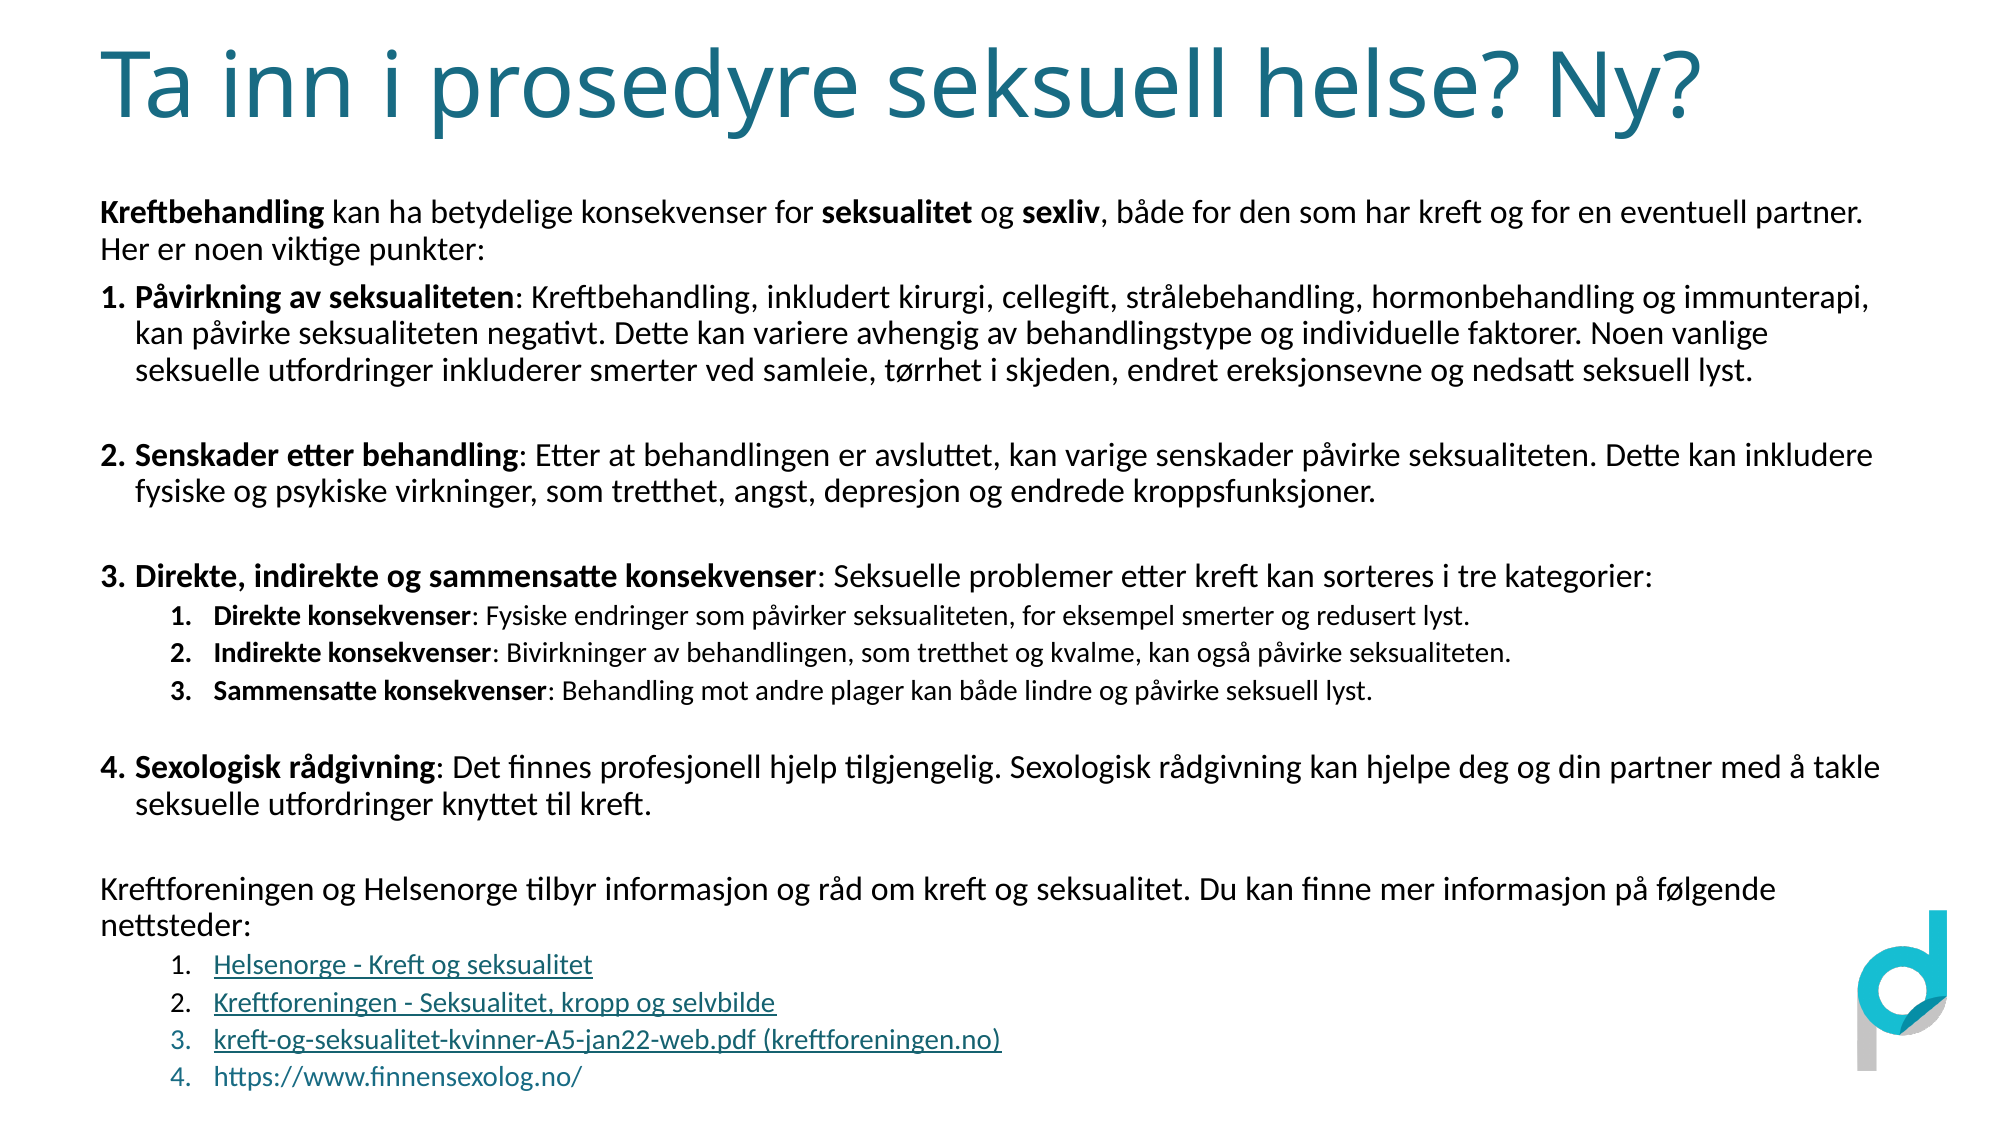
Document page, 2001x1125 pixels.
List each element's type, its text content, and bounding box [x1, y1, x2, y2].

list Kreftbehandling kan ha betydelige konsekvenser for seksualitet og sexliv, både for den som har kreft og for en eventuell partner. Her er noen viktige punkter: Påvirkning av seksualiteten: Kreftbehandling, inkludert kirurgi, cellegift, strålebehandling, hormonbehandling og immunterapi, kan påvirke seksualiteten negativt. Dette kan variere avhengig av behandlingstype og individuelle faktorer. Noen vanlige seksuelle utfordringer inkluderer smerter ved samleie, tørrhet i skjeden, endret ereksjonsevne og nedsatt seksuell lyst. Senskader etter behandling: Etter at behandlingen er avsluttet, kan varige senskader påvirke seksualiteten. Dette kan inkludere fysiske og psykiske virkninger, som tretthet, angst, depresjon og endrede kroppsfunksjoner. Direkte, indirekte og sammensatte konsekvenser: Seksuelle problemer etter kreft kan sorteres i tre kategorier: Direkte konsekvenser: Fysiske endringer som påvirker seksualiteten, for eksempel smerter og redusert lyst. Indirekte konsekvenser: Bivirkninger av behandlingen, som tretthet og kvalme, kan også påvirke seksualiteten. Sammensatte konsekvenser: Behandling mot andre plager kan både lindre og påvirke seksuell lyst. Sexologisk rådgivning: Det finnes profesjonell hjelp tilgjengelig. Sexologisk rådgivning kan hjelpe deg og din partner med å takle seksuelle utfordringer knyttet til kreft. Kreftforeningen og Helsenorge tilbyr informasjon og råd om kreft og seksualitet. Du kan finne mer informasjon på følgende nettsteder: Helsenorge - Kreft og seksualitet Kreftforeningen - Seksualitet, kropp og selvbilde kreft-og-seksualitet-kvinner-A5-jan22-web.pdf (kreftforeningen.no) https://www.finnensexolog.no/ [85, 187, 1904, 1107]
title Ta inn i prosedyre seksuell helse? Ny? [85, 18, 1811, 158]
picture [1820, 910, 1982, 1071]
